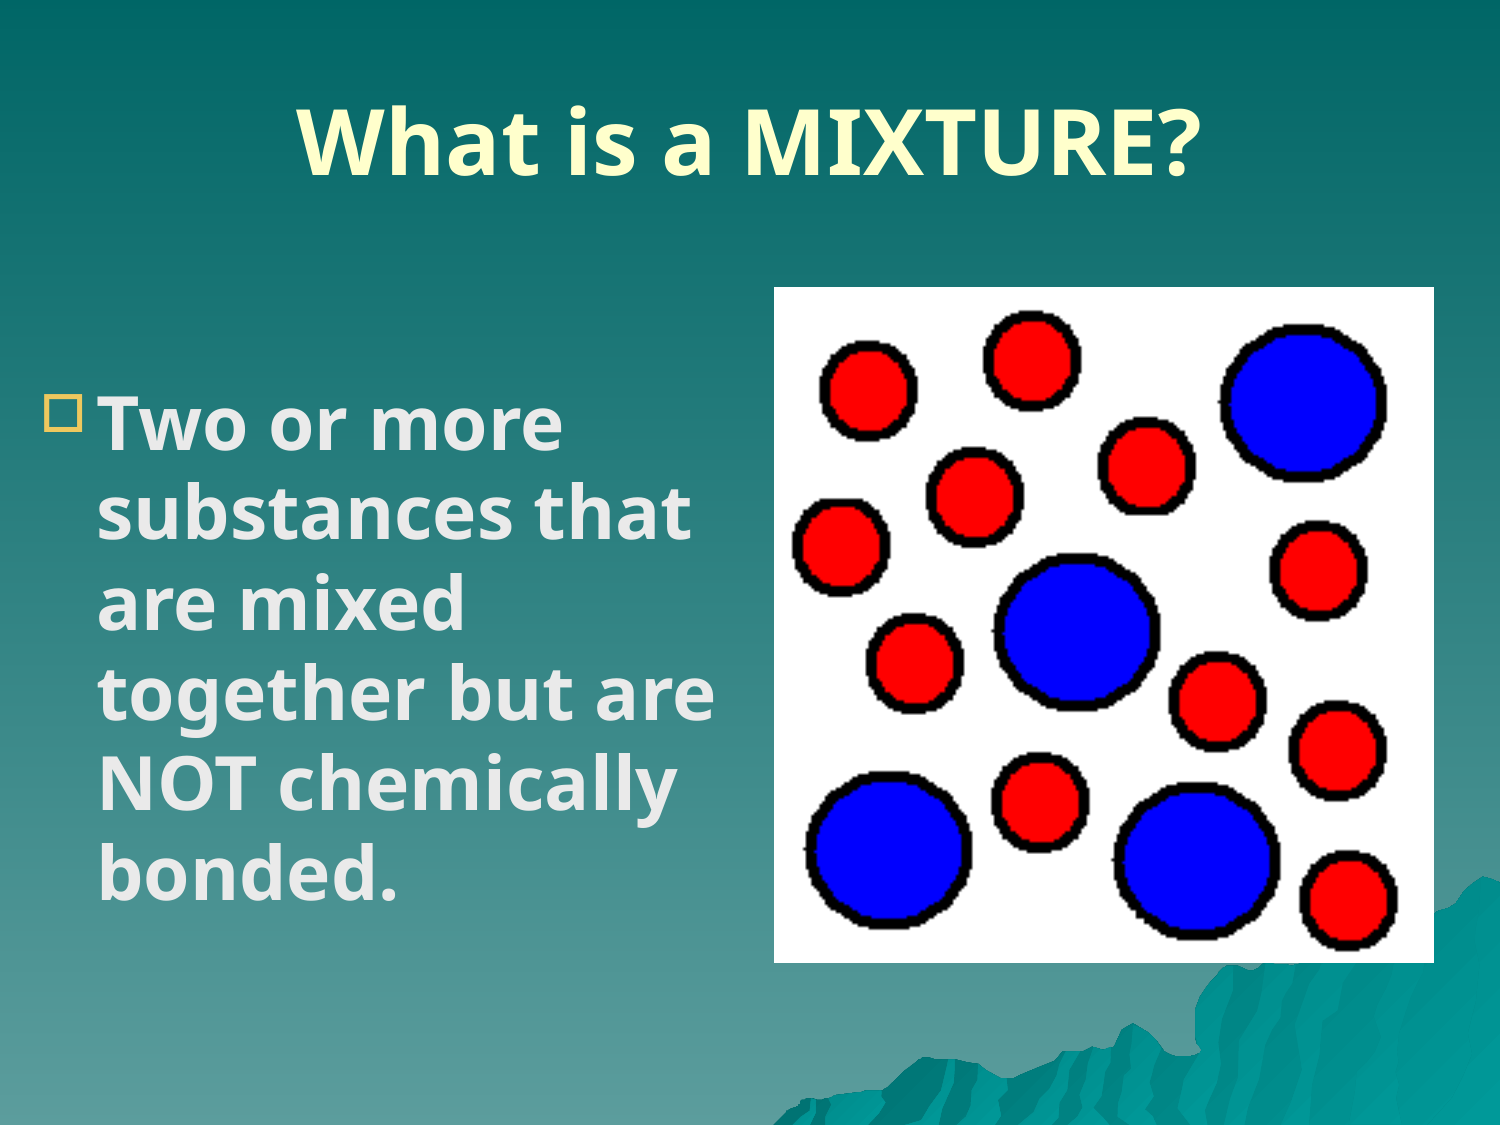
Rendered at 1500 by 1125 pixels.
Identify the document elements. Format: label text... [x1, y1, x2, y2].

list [774, 287, 1434, 963]
title What is a MIXTURE? [75, 45, 1425, 233]
list Two or more substances that are mixed together but are NOT chemically bonded. [24, 262, 788, 1006]
